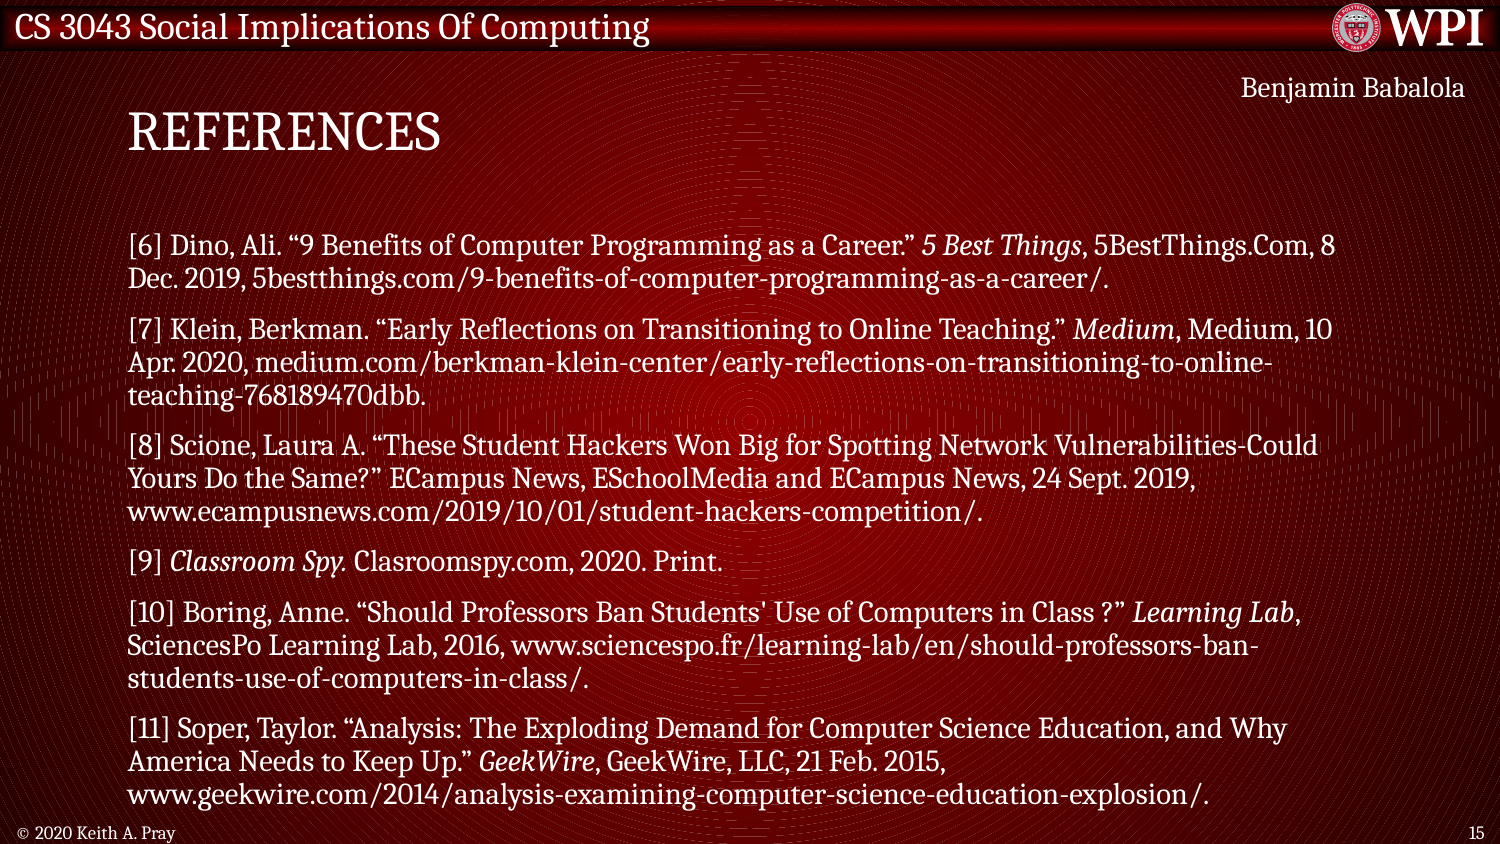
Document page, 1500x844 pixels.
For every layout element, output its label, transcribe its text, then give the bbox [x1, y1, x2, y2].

slide_number 15 [1397, 819, 1500, 844]
picture [1332, 3, 1483, 52]
title References [112, 59, 1388, 210]
text_box Benjamin Babalola [1123, 61, 1481, 111]
list [6] Dino, Ali. “9 Benefits of Computer Programming as a Career.” 5 Best Things, 5BestThings.Com, 8 Dec. 2019, 5bestthings.com/9-benefits-of-computer-programming-as-a-career/. [7] Klein, Berkman. “Early Reflections on Transitioning to Online Teaching.” Medium, Medium, 10 Apr. 2020, medium.com/berkman-klein-center/early-reflections-on-transitioning-to-online-teaching-768189470dbb. [8] Scione, Laura A. “These Student Hackers Won Big for Spotting Network Vulnerabilities-Could Yours Do the Same?” ECampus News, ESchoolMedia and ECampus News, 24 Sept. 2019, www.ecampusnews.com/2019/10/01/student-hackers-competition/. [9] Classroom Spy. Clasroomspy.com, 2020. Print. [10] Boring, Anne. “Should Professors Ban Students' Use of Computers in Class ?” Learning Lab, SciencesPo Learning Lab, 2016, www.sciencespo.fr/learning-lab/en/should-professors-ban-students-use-of-computers-in-class/. [11] Soper, Taylor. “Analysis: The Exploding Demand for Computer Science Education, and Why America Needs to Keep Up.” GeekWire, GeekWire, LLC, 21 Feb. 2015, www.geekwire.com/2014/analysis-examining-computer-science-education-explosion/. [112, 221, 1388, 820]
footer © 2020 Keith A. Pray [0, 819, 913, 844]
